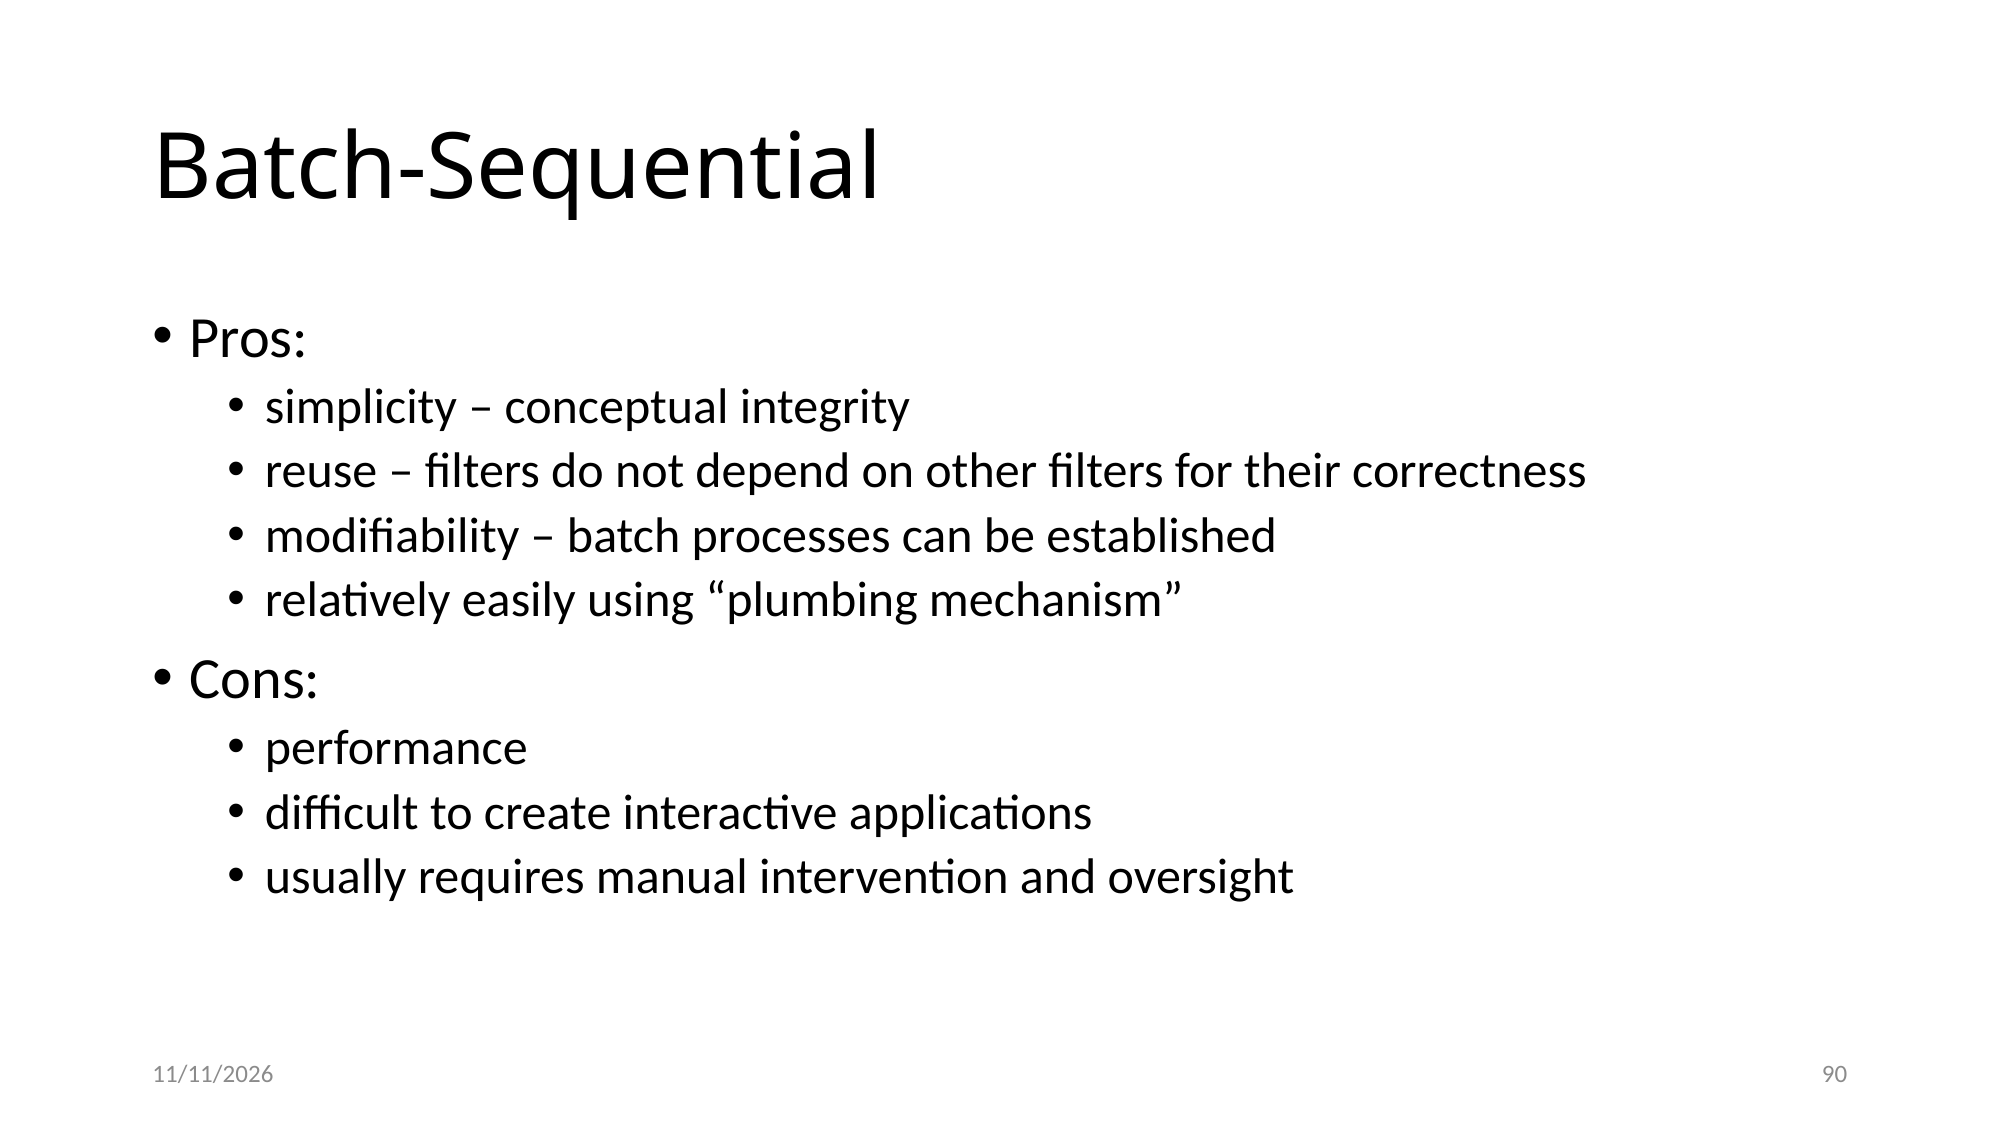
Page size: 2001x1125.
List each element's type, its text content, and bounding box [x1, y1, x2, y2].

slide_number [137, 1042, 588, 1103]
title Batch-Sequential [137, 59, 1863, 278]
slide_number 91 [1412, 1042, 1863, 1103]
list Pros: simplicity – conceptual integrity reuse – filters do not depend on other filters for their correctness modifiability – batch processes can be established relatively easily using “plumbing mechanism” Cons: performance difficult to create interactive applications usually requires manual intervention and oversight [137, 299, 1863, 1014]
